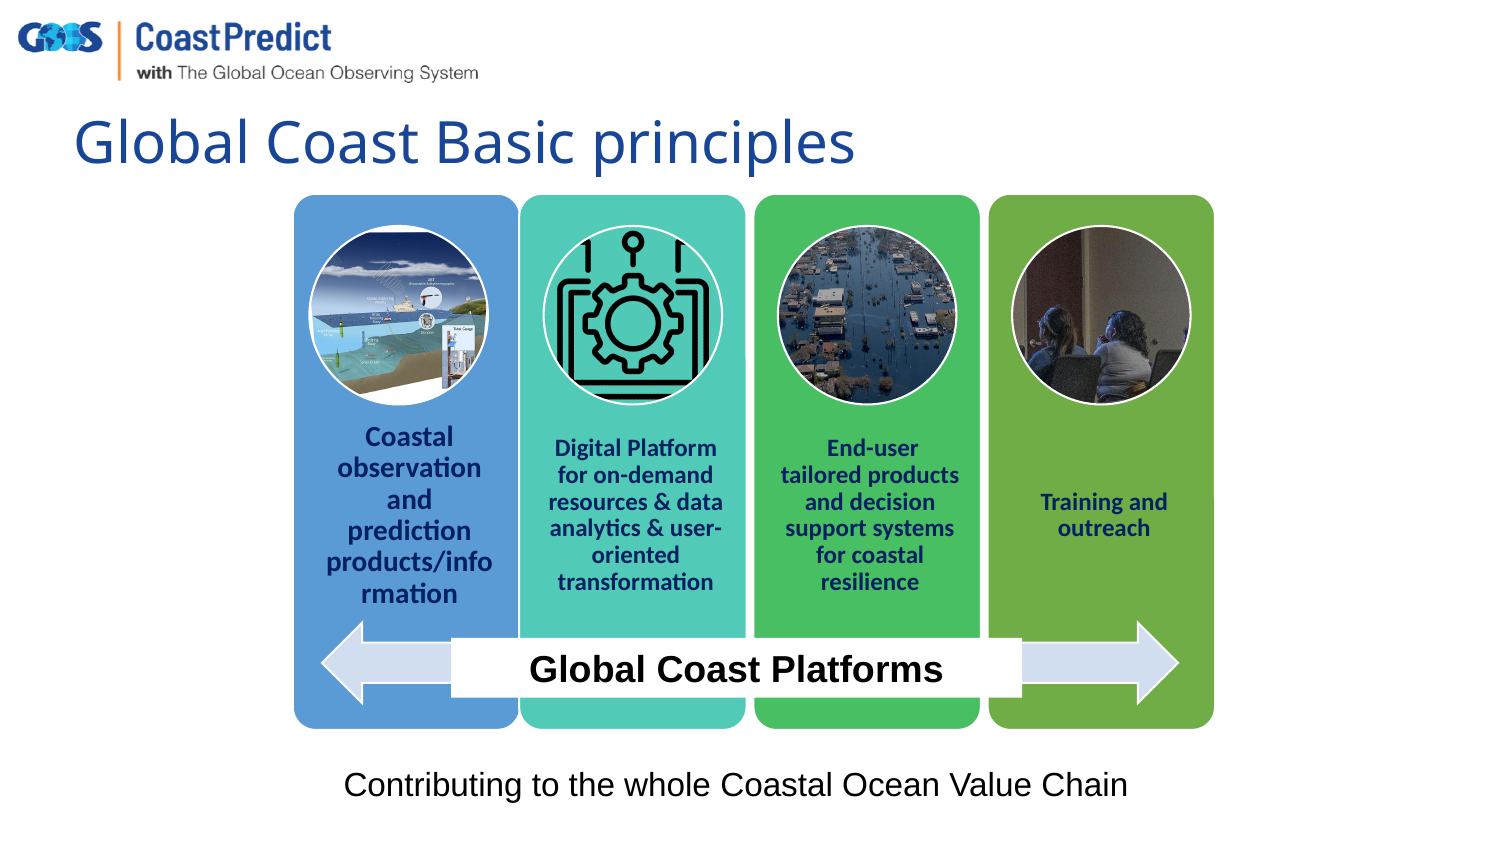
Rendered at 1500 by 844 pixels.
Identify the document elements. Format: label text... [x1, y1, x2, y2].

title Global Coast Basic principles [73, 105, 1344, 203]
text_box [284, 193, 1216, 731]
text_box Contributing to the whole Coastal Ocean Value Chain [328, 755, 1372, 811]
picture [4, 0, 495, 94]
